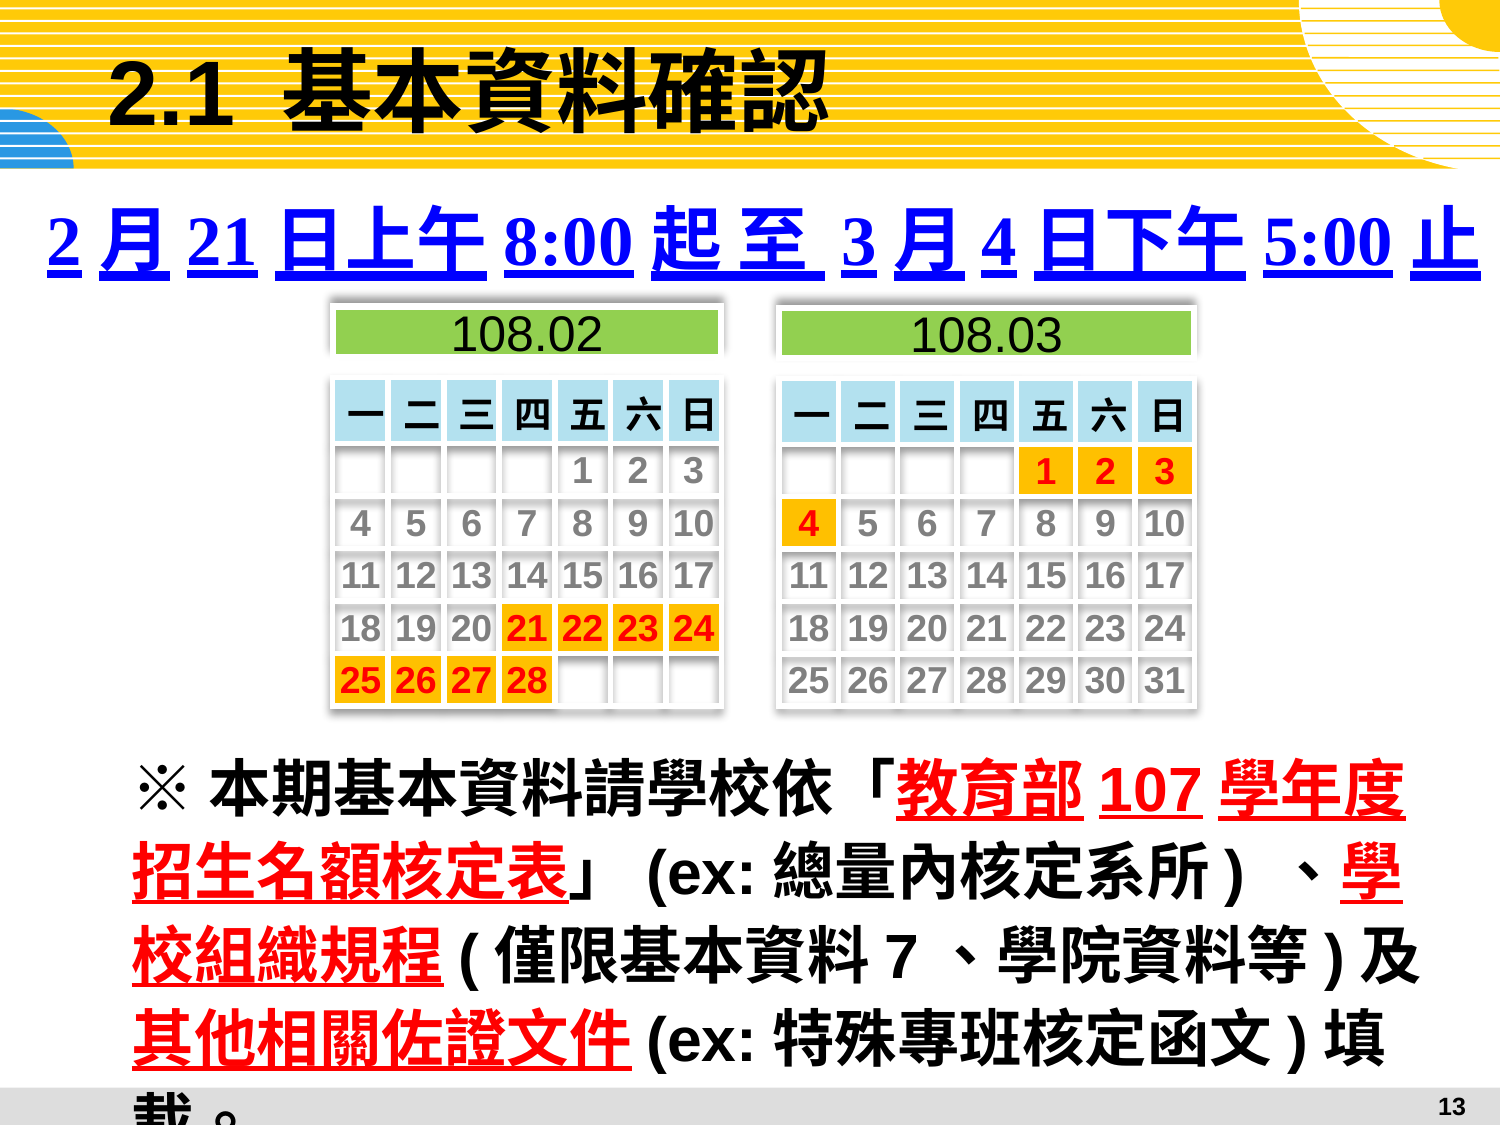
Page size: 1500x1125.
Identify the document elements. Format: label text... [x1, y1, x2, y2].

table_header 三 [900, 381, 954, 442]
table_cell 13 [900, 552, 954, 599]
table_cell 26 [841, 657, 895, 703]
table_cell 12 [391, 551, 441, 598]
table_cell 7 [960, 499, 1014, 546]
table_cell 7 [502, 499, 552, 546]
table_cell 20 [447, 604, 496, 651]
table_cell 26 [391, 656, 441, 703]
table_cell 30 [1078, 657, 1132, 703]
table_cell 9 [613, 499, 663, 546]
table_cell 20 [900, 604, 954, 651]
table_cell [669, 656, 719, 703]
text_box 2月21日上午8:00起 至 3月4日下午5:00止 [32, 187, 1496, 288]
table_cell [841, 447, 895, 494]
text_box ※本期基本資料請學校依「教育部107學年度招生名額核定表」(ex:總量內核定系所) 、學校組織規程(僅限基本資料7、學院資料等)及其他相關佐證文件(ex:特殊專班核定函文)填載。 [116, 733, 1479, 1125]
table_cell 28 [502, 656, 552, 703]
table_cell 22 [1019, 604, 1073, 651]
table_cell 8 [1019, 499, 1073, 546]
table_header 三 [447, 380, 496, 441]
table_cell 11 [782, 552, 836, 599]
table_cell 27 [900, 657, 954, 703]
table_cell 4 [335, 499, 385, 546]
table_header 六 [613, 380, 663, 441]
table_cell [391, 446, 441, 493]
table_cell 5 [841, 499, 895, 546]
table_header 六 [1078, 381, 1132, 442]
table_cell 18 [782, 604, 836, 651]
table_cell 3 [669, 446, 719, 493]
table_header 日 [1138, 381, 1192, 442]
table_header 一 [782, 381, 836, 442]
table_cell 14 [960, 552, 1014, 599]
table_cell 6 [900, 499, 954, 546]
table_cell 1 [558, 446, 608, 493]
table_cell 17 [1138, 552, 1192, 599]
table_cell 1 [1019, 447, 1073, 494]
table_header 二 [841, 381, 895, 442]
table_cell 24 [669, 604, 719, 651]
table_cell 19 [391, 604, 441, 651]
table_cell 3 [1138, 447, 1192, 494]
table_cell 4 [782, 499, 836, 546]
table_cell 31 [1138, 657, 1192, 703]
table_cell [447, 446, 496, 493]
table_cell 15 [1019, 552, 1073, 599]
table_header 五 [558, 380, 608, 441]
table_cell [335, 446, 385, 493]
table_cell 9 [1078, 499, 1132, 546]
text_box 108.03 [778, 307, 1195, 359]
table_cell 2 [613, 446, 663, 493]
table_header 二 [391, 380, 441, 441]
table_cell 17 [669, 551, 719, 598]
table_cell 28 [960, 657, 1014, 703]
table_cell 15 [558, 551, 608, 598]
table_cell 23 [1078, 604, 1132, 651]
table_cell 22 [558, 604, 608, 651]
table_cell 29 [1019, 657, 1073, 703]
table_cell 21 [960, 604, 1014, 651]
table_cell 27 [447, 656, 496, 703]
table_header 日 [669, 380, 719, 441]
table_cell 2 [1078, 447, 1132, 494]
title 2.1 基本資料確認 [92, 38, 1257, 139]
table_cell 10 [669, 499, 719, 546]
table_header 一 [335, 380, 385, 441]
table_cell 13 [447, 551, 496, 598]
table_cell 12 [841, 552, 895, 599]
table_cell [782, 447, 836, 494]
table_cell [613, 656, 663, 703]
table_cell [502, 446, 552, 493]
table_header 五 [1019, 381, 1073, 442]
table_cell 19 [841, 604, 895, 651]
table_cell 5 [391, 499, 441, 546]
table_cell 16 [1078, 552, 1132, 599]
table_cell 6 [447, 499, 496, 546]
text_box 108.02 [332, 306, 722, 358]
table_cell 14 [502, 551, 552, 598]
table_cell 10 [1138, 499, 1192, 546]
table_header 四 [960, 381, 1014, 442]
table_cell 16 [613, 551, 663, 598]
table_cell [960, 447, 1014, 494]
table_cell [900, 447, 954, 494]
table_cell 11 [335, 551, 385, 598]
table_cell 8 [558, 499, 608, 546]
table_header 四 [502, 380, 552, 441]
table_cell 21 [502, 604, 552, 651]
table_cell 24 [1138, 604, 1192, 651]
table_cell 18 [335, 604, 385, 651]
table_cell 25 [335, 656, 385, 703]
table_cell 25 [782, 657, 836, 703]
table_cell 23 [613, 604, 663, 651]
table_cell [558, 656, 608, 703]
